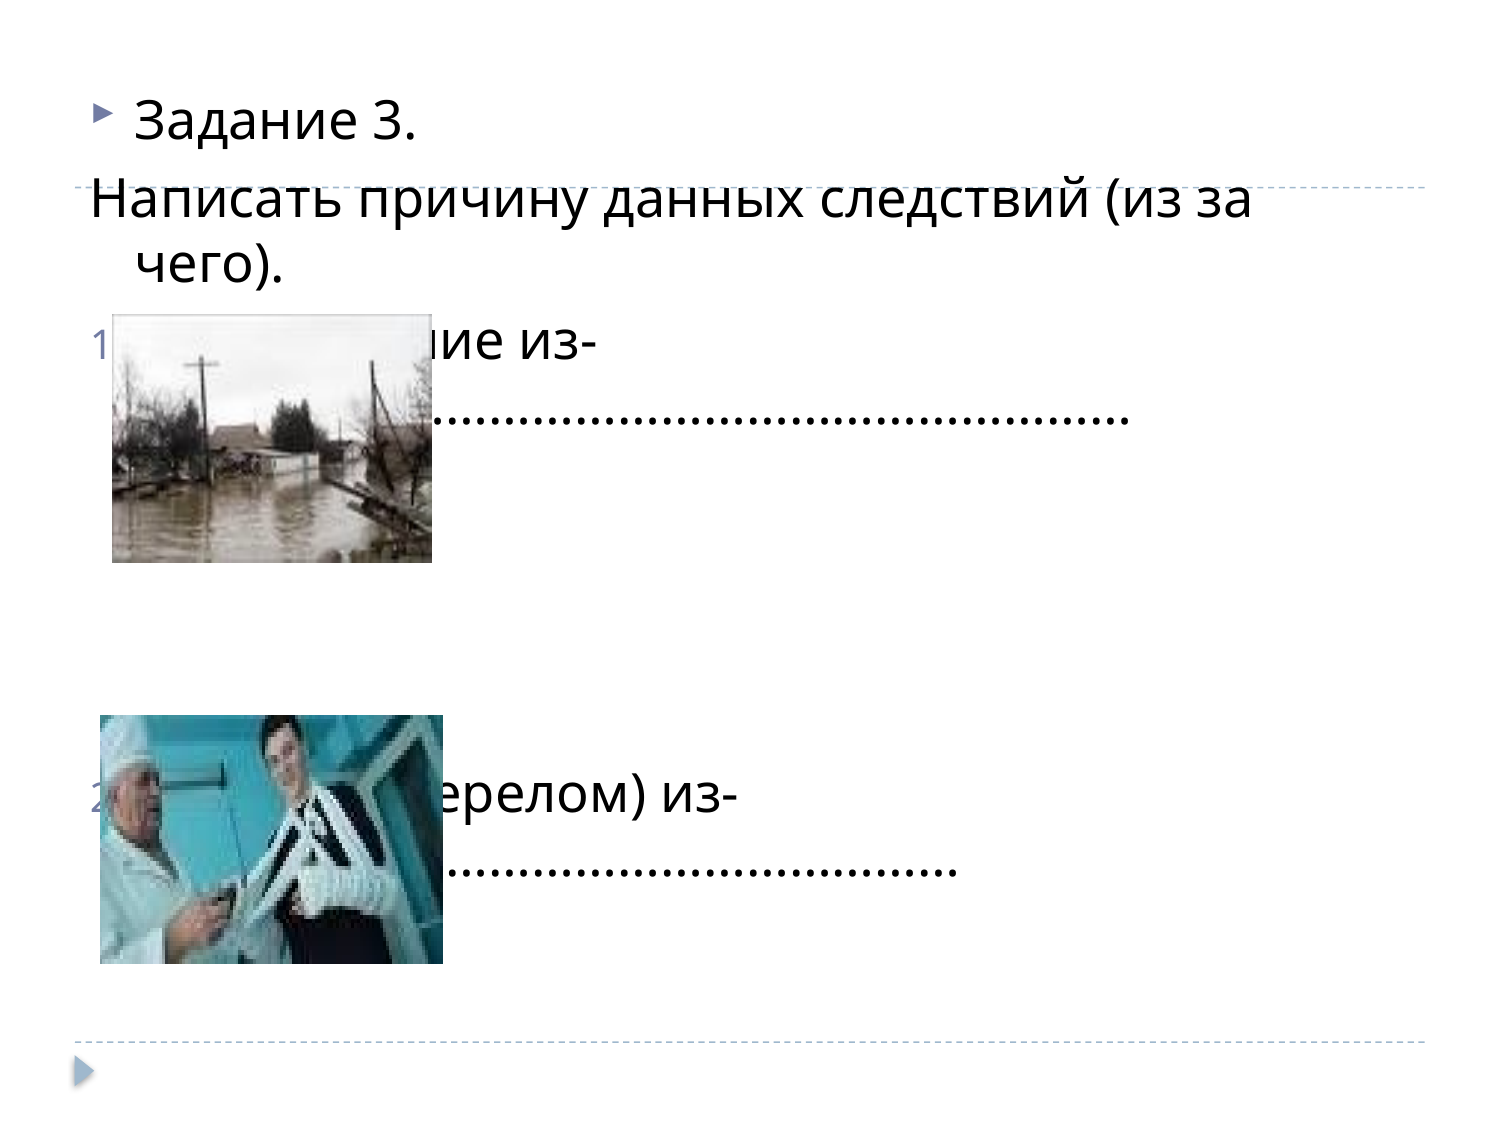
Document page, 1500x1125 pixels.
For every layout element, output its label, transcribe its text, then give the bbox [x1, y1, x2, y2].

picture [100, 715, 444, 965]
list Задание 3. Написать причину данных следствий (из за чего). Наводнение из-за……………………………………………………… Травма (перелом) из-за…………………………………………… [75, 78, 1425, 1010]
picture [111, 314, 432, 563]
